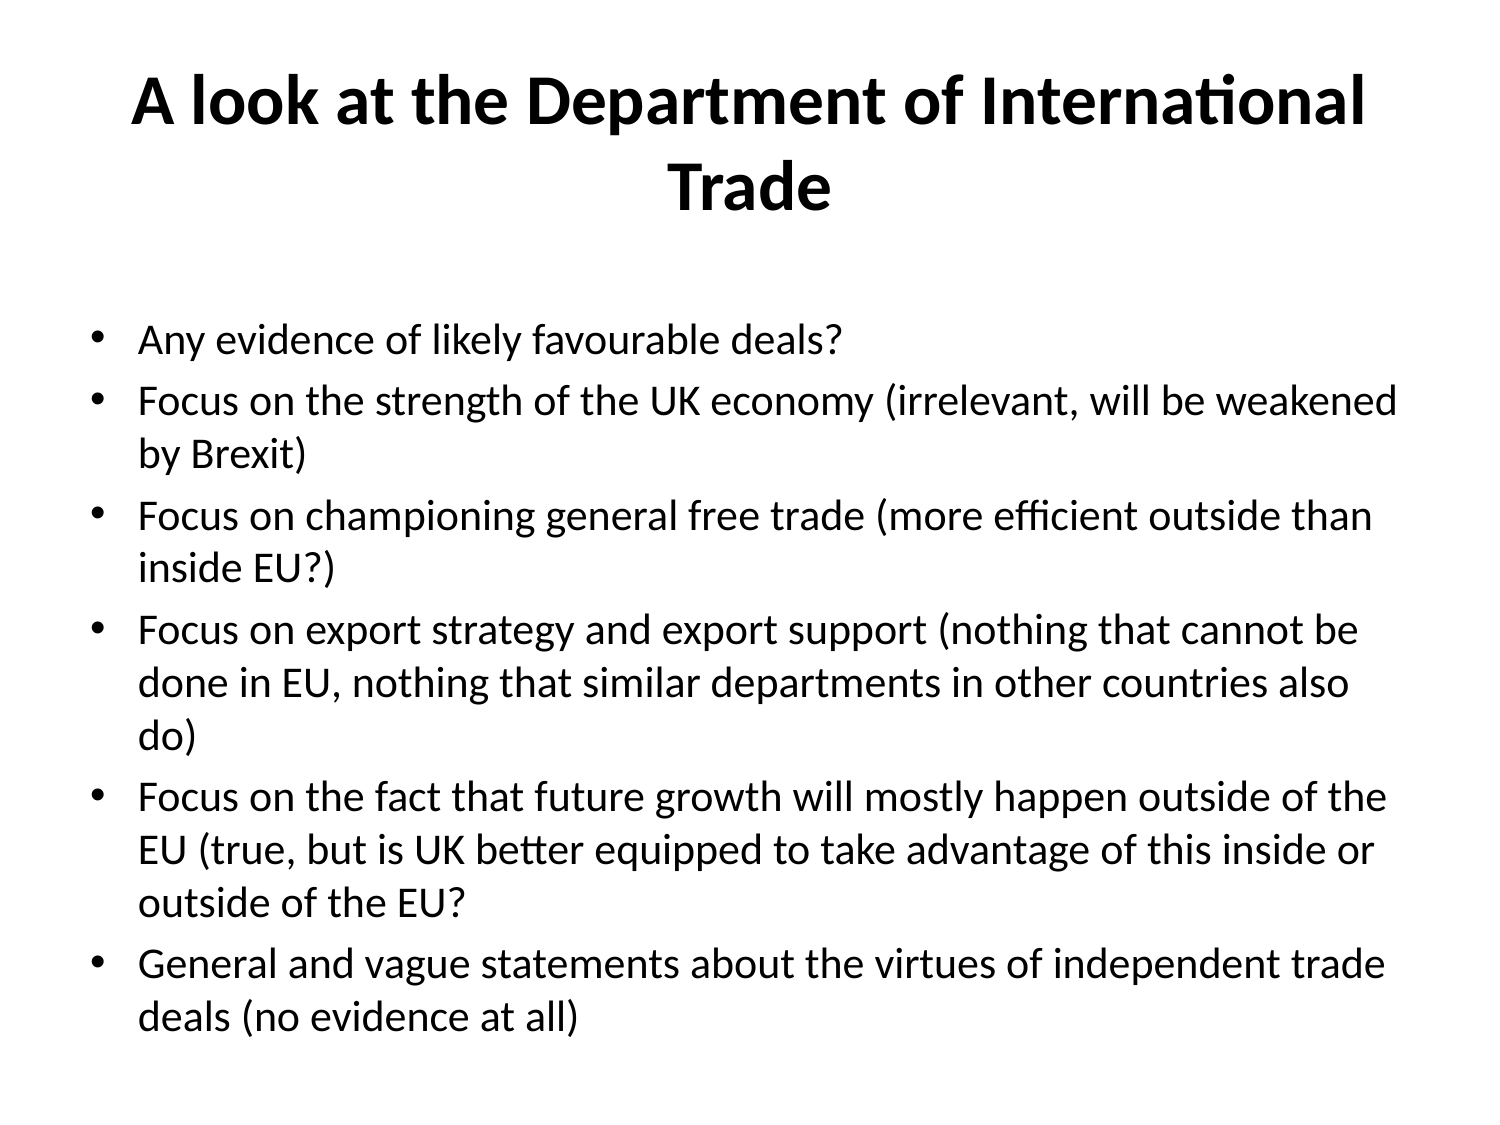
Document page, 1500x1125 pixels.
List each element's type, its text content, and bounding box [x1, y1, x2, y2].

list Any evidence of likely favourable deals? Focus on the strength of the UK economy (irrelevant, will be weakened by Brexit) Focus on championing general free trade (more efficient outside than inside EU?) Focus on export strategy and export support (nothing that cannot be done in EU, nothing that similar departments in other countries also do) Focus on the fact that future growth will mostly happen outside of the EU (true, but is UK better equipped to take advantage of this inside or outside of the EU? General and vague statements about the virtues of independent trade deals (no evidence at all) [75, 302, 1425, 1059]
title A look at the Department of International Trade [75, 45, 1425, 233]
